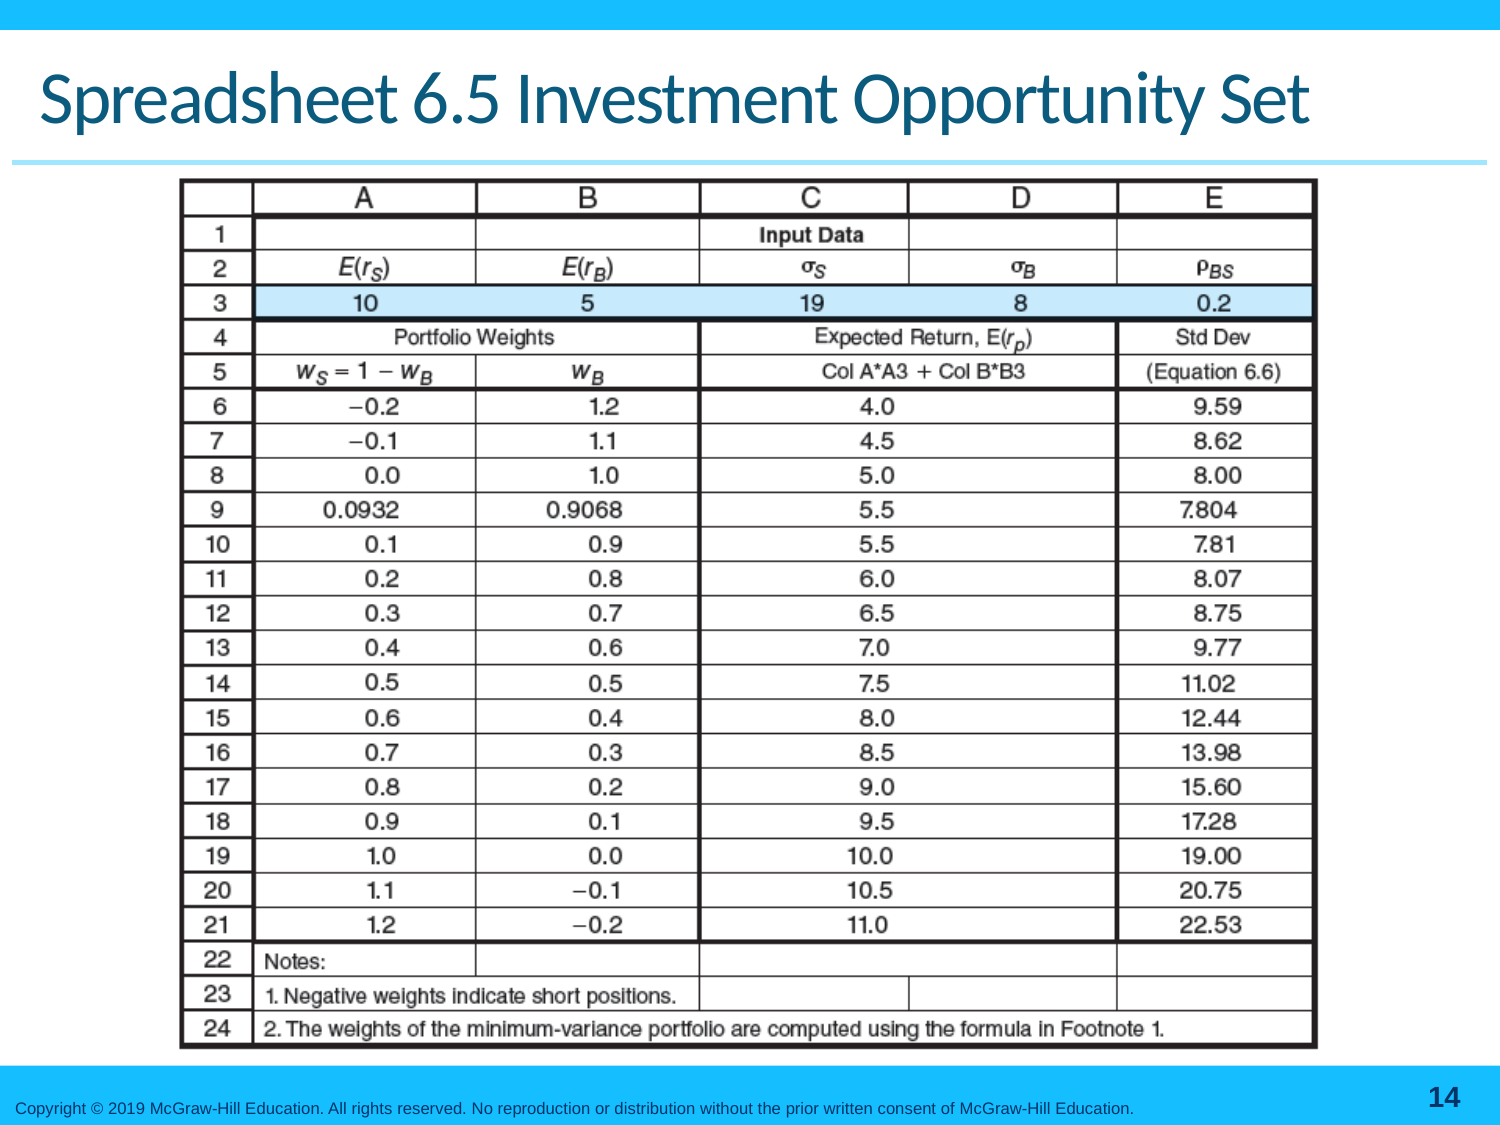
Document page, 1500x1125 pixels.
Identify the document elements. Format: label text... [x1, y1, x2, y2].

title Spreadsheet 6.5 Investment Opportunity Set [24, 24, 1475, 163]
picture [175, 174, 1326, 1054]
